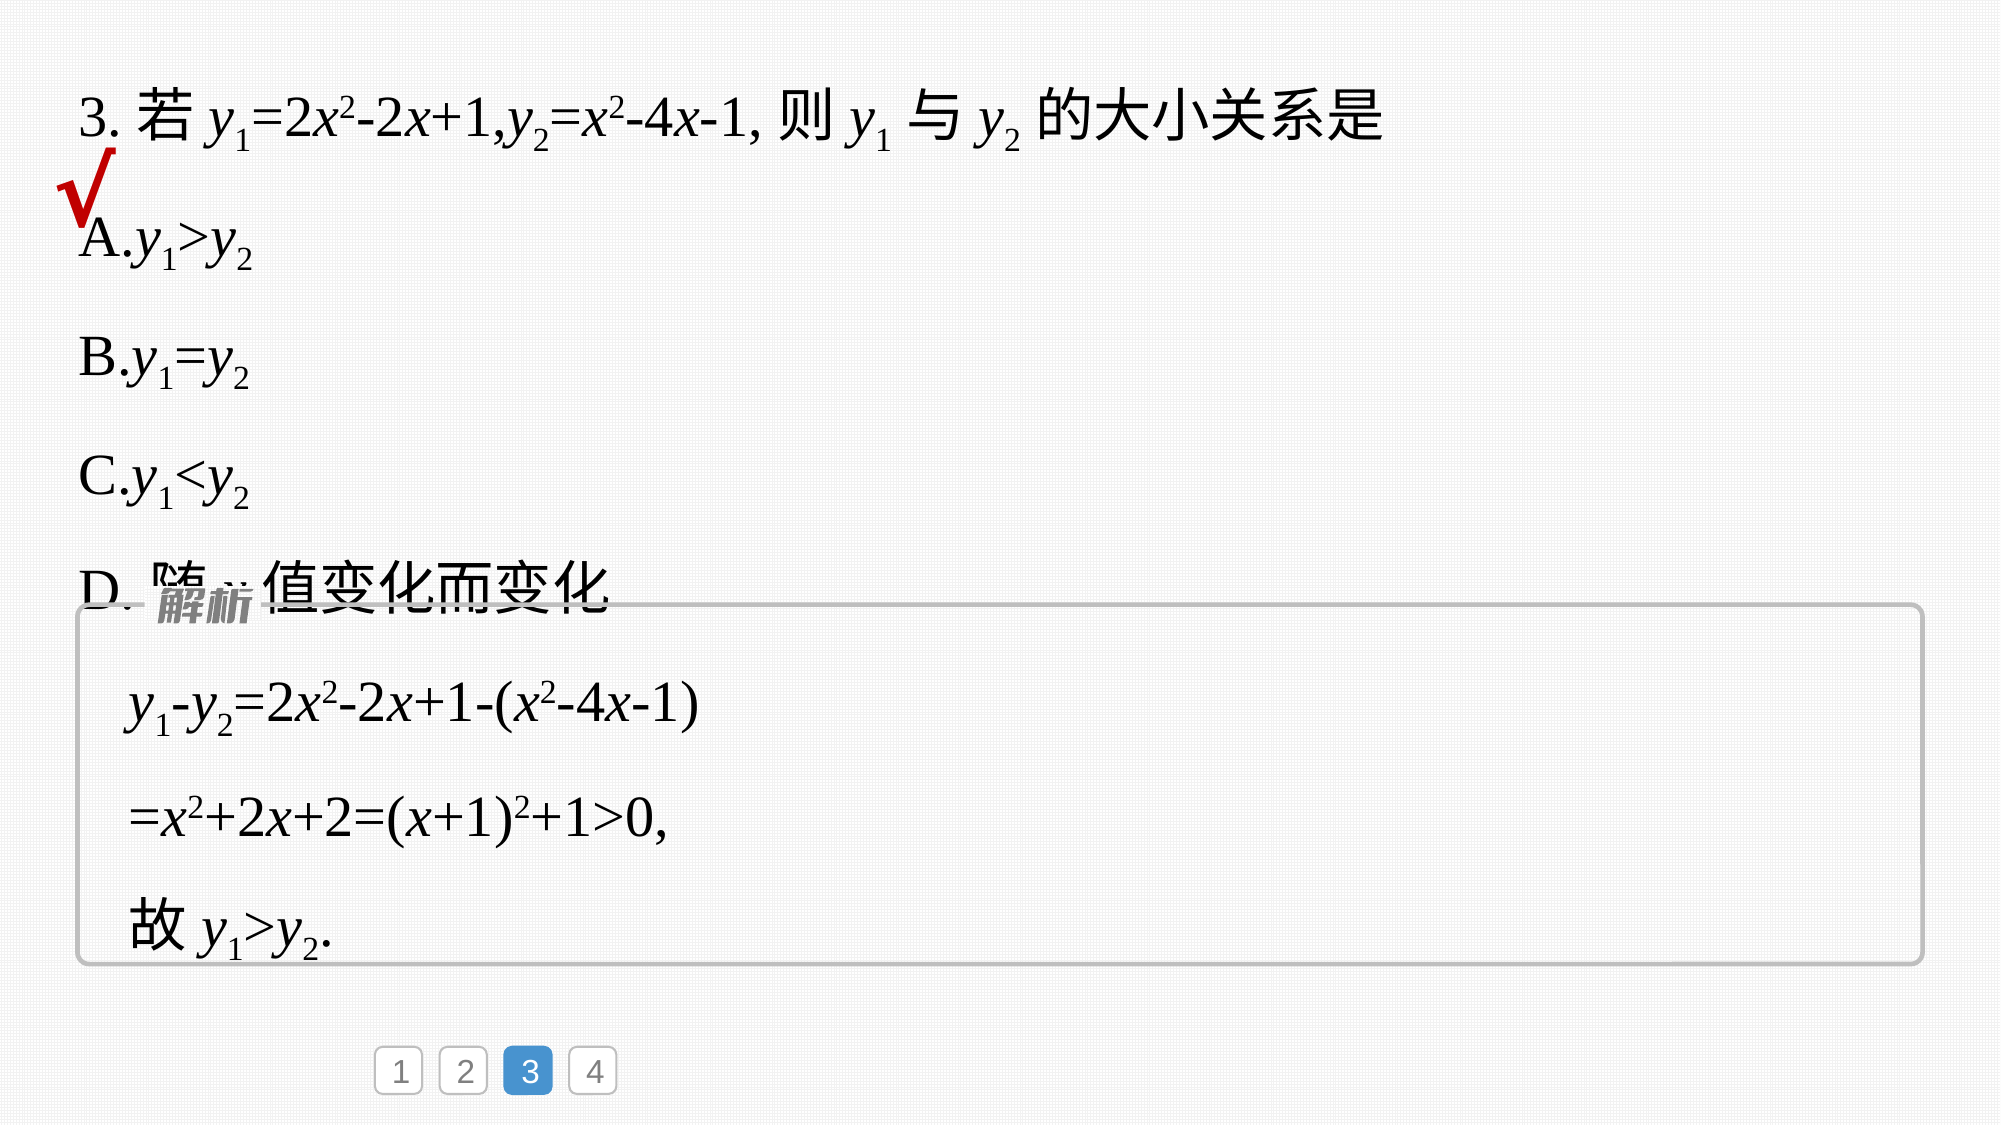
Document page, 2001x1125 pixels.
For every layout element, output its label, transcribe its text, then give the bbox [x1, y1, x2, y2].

text_box 2 [438, 1045, 488, 1096]
text_box 1 [373, 1045, 424, 1096]
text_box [77, 586, 1923, 965]
text_box √ [38, 125, 163, 253]
text_box 3 [503, 1045, 553, 1096]
text_box 3.若y1=2x2-2x+1,y2=x2-4x-1,则y1与y2的大小关系是 A.y1>y2 B.y1=y2 C.y1<y2 D.随x值变化而变化 [63, 30, 1936, 629]
text_box y1-y2=2x2-2x+1-(x2-4x-1) =x2+2x+2=(x+1)2+1>0, 故y1>y2. [114, 965, 1898, 975]
text_box 4 [568, 1045, 618, 1096]
